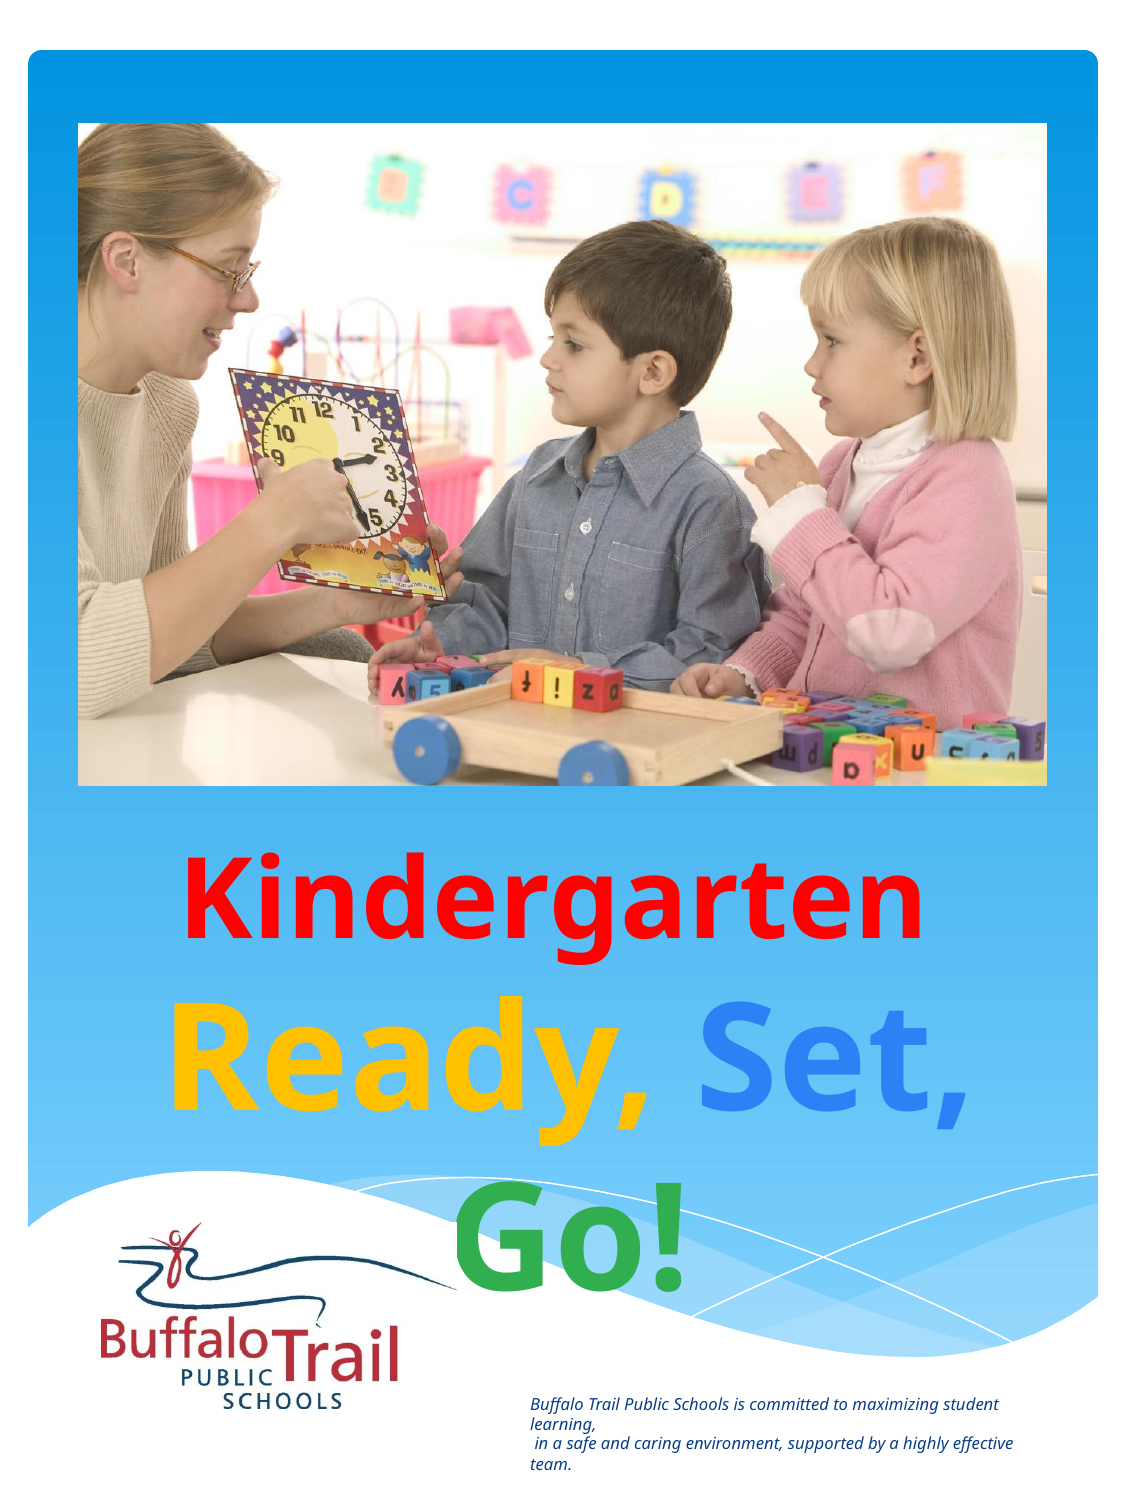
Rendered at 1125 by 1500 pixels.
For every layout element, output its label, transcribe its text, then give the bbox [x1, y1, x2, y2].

picture [77, 124, 1047, 786]
text_box Buffalo Trail Public Schools is committed to maximizing student learning, in a safe and caring environment, supported by a highly effective team. [515, 1385, 1063, 1481]
picture [101, 1222, 457, 1410]
text_box Kindergarten Ready, Set, Go! [30, 818, 1106, 1329]
